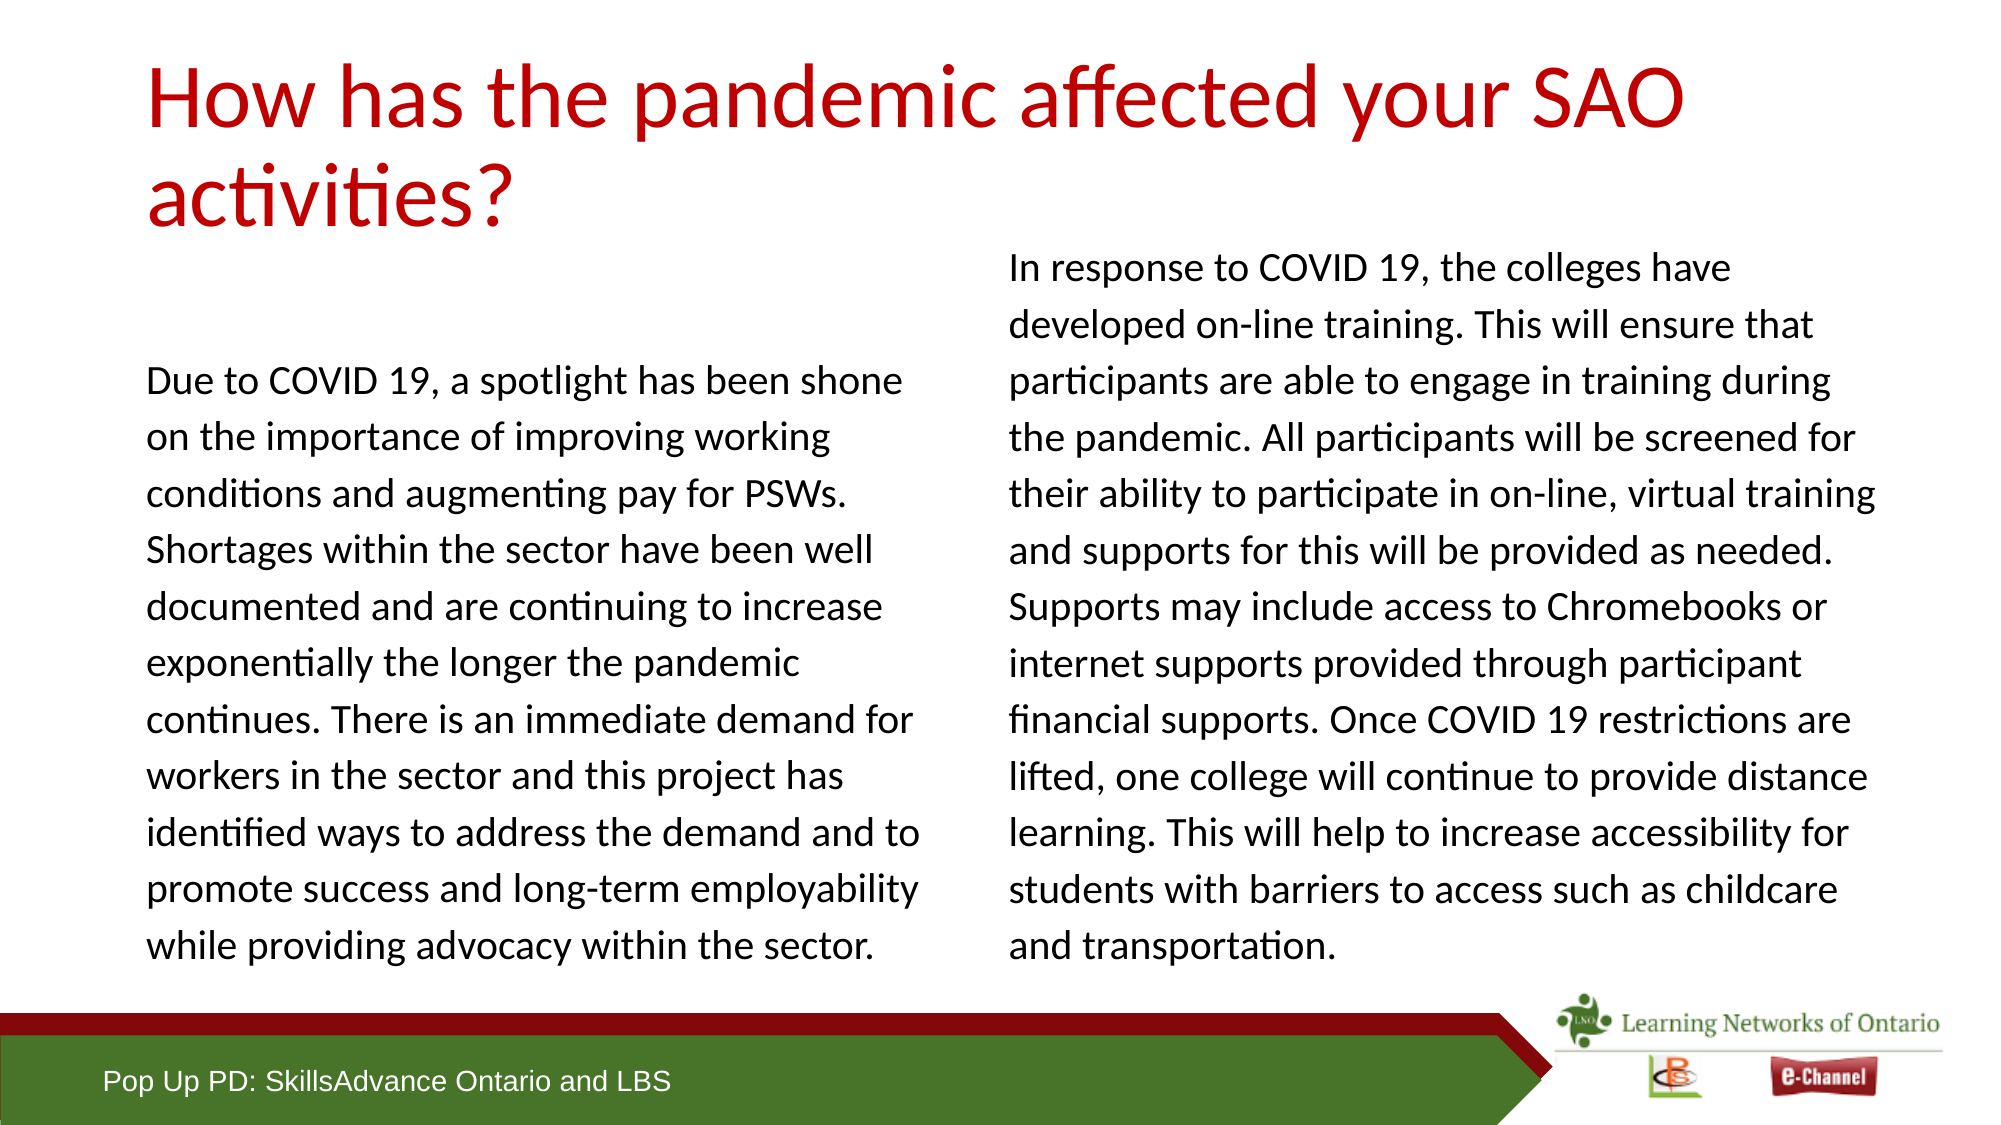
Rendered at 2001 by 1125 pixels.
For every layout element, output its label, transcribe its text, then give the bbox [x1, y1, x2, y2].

text_box Due to COVID 19, a spotlight has been shone on the importance of improving working conditions and augmenting pay for PSWs. Shortages within the sector have been well documented and are continuing to increase exponentially the longer the pandemic continues. There is an immediate demand for workers in the sector and this project has identified ways to address the demand and to promote success and long-term employability while providing advocacy within the sector. [131, 338, 969, 954]
title How has the pandemic affected your SAO activities? [131, 68, 1856, 226]
text_box In response to COVID 19, the colleges have developed on-line training. This will ensure that participants are able to engage in training during the pandemic. All participants will be screened for their ability to participate in on-line, virtual training and supports for this will be provided as needed. Supports may include access to Chromebooks or internet supports provided through participant financial supports. Once COVID 19 restrictions are lifted, one college will continue to provide distance learning. This will help to increase accessibility for students with barriers to access such as childcare and transportation. [993, 226, 1908, 841]
picture [1488, 988, 1962, 1104]
